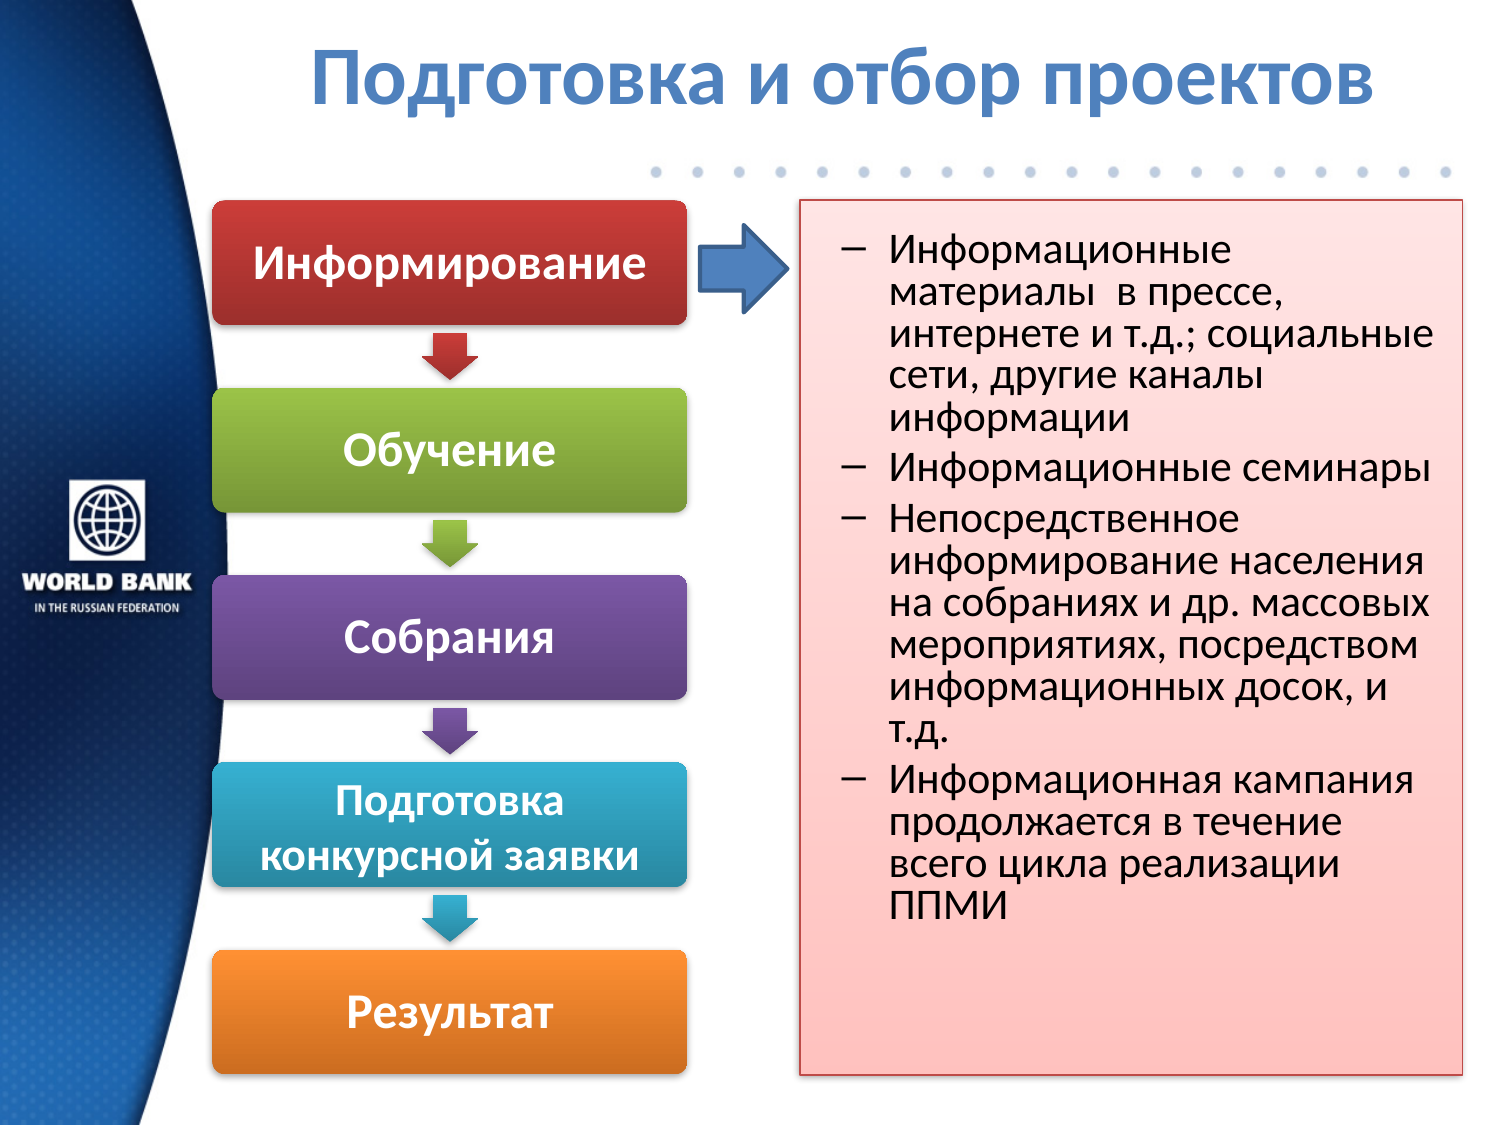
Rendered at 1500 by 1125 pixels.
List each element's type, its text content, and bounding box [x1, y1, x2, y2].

title Подготовка и отбор проектов [187, 0, 1500, 143]
text_box [697, 223, 790, 315]
picture [0, 0, 1500, 1125]
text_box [212, 199, 688, 1076]
text_box Информационные материалы в прессе, интернете и т.д.; социальные сети, другие каналы информации Информационные семинары Непосредственное информирование населения на собраниях и др. массовых мероприятиях, посредством информационных досок, и т.д. Информационная кампания продолжается в течение всего цикла реализации ППМИ [799, 199, 1463, 1076]
